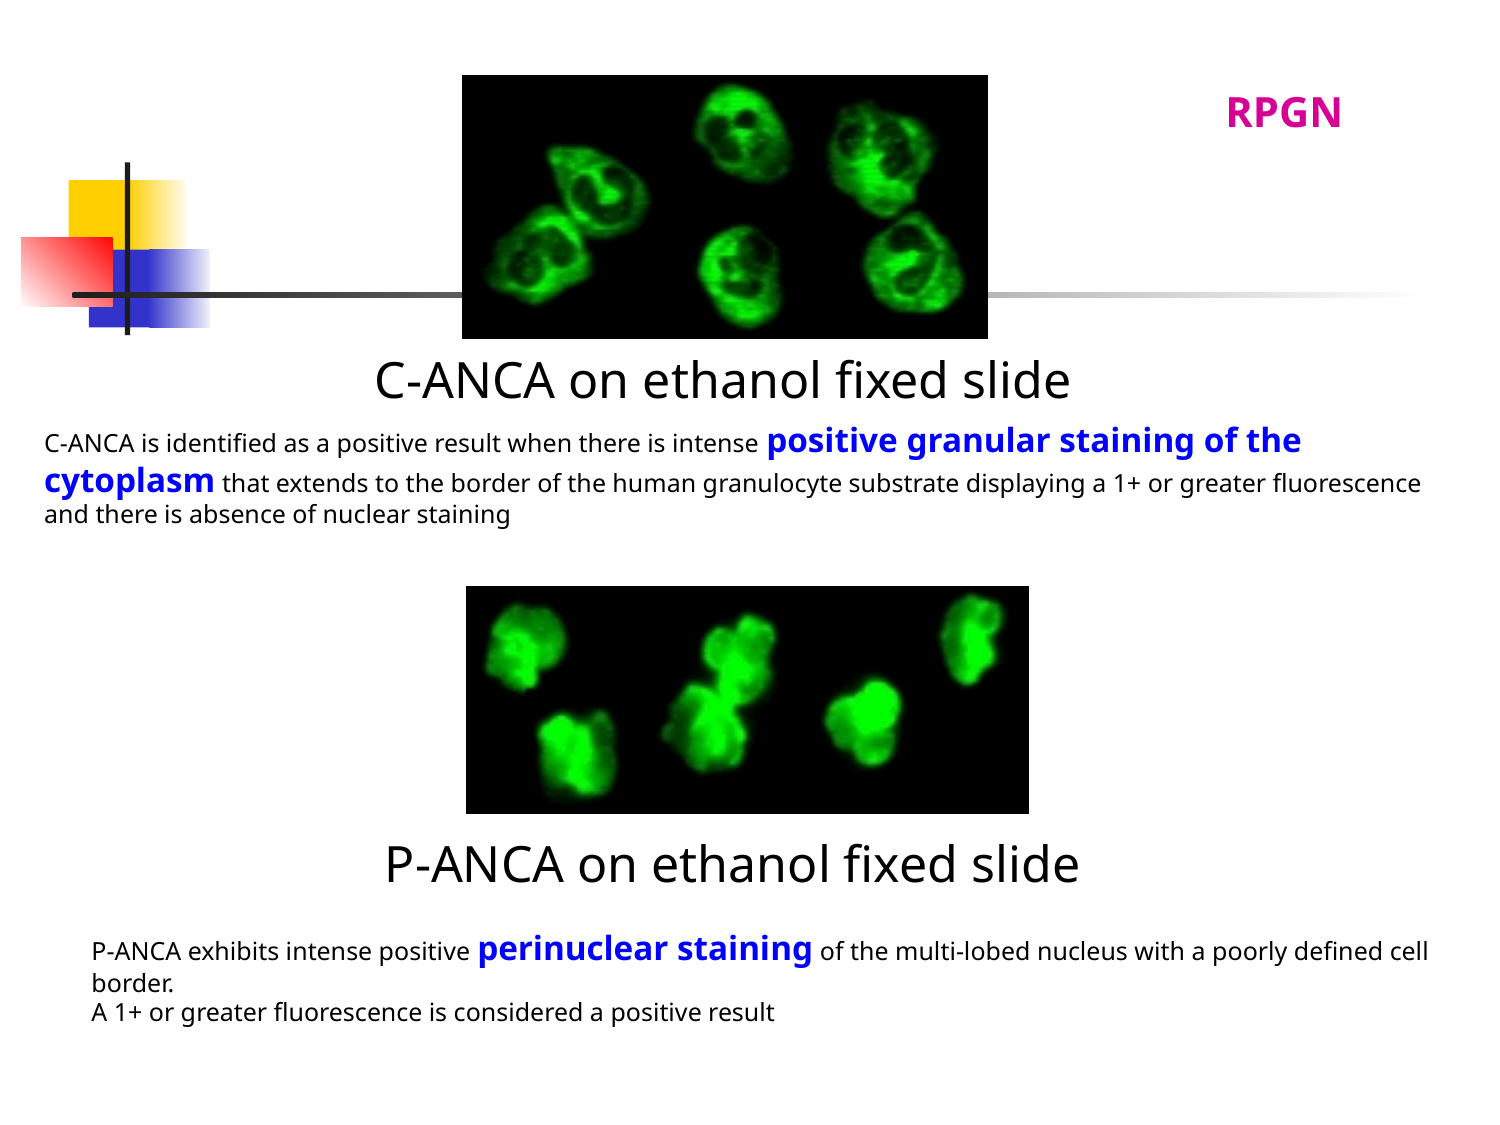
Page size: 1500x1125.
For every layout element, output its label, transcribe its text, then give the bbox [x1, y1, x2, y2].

picture [466, 586, 1030, 814]
text_box P-ANCA exhibits intense positive perinuclear staining of the multi-lobed nucleus with a poorly defined cell border. A 1+ or greater fluorescence is considered a positive result [76, 919, 1447, 1035]
text_box C-ANCA on ethanol fixed slide [360, 340, 1182, 411]
text_box P-ANCA on ethanol fixed slide [370, 825, 1109, 900]
picture [462, 75, 988, 339]
text_box RPGN [1210, 78, 1400, 143]
text_box C-ANCA is identified as a positive result when there is intense positive granular staining of the cytoplasm that extends to the border of the human granulocyte substrate displaying a 1+ or greater fluorescence and there is absence of nuclear staining [29, 411, 1471, 537]
